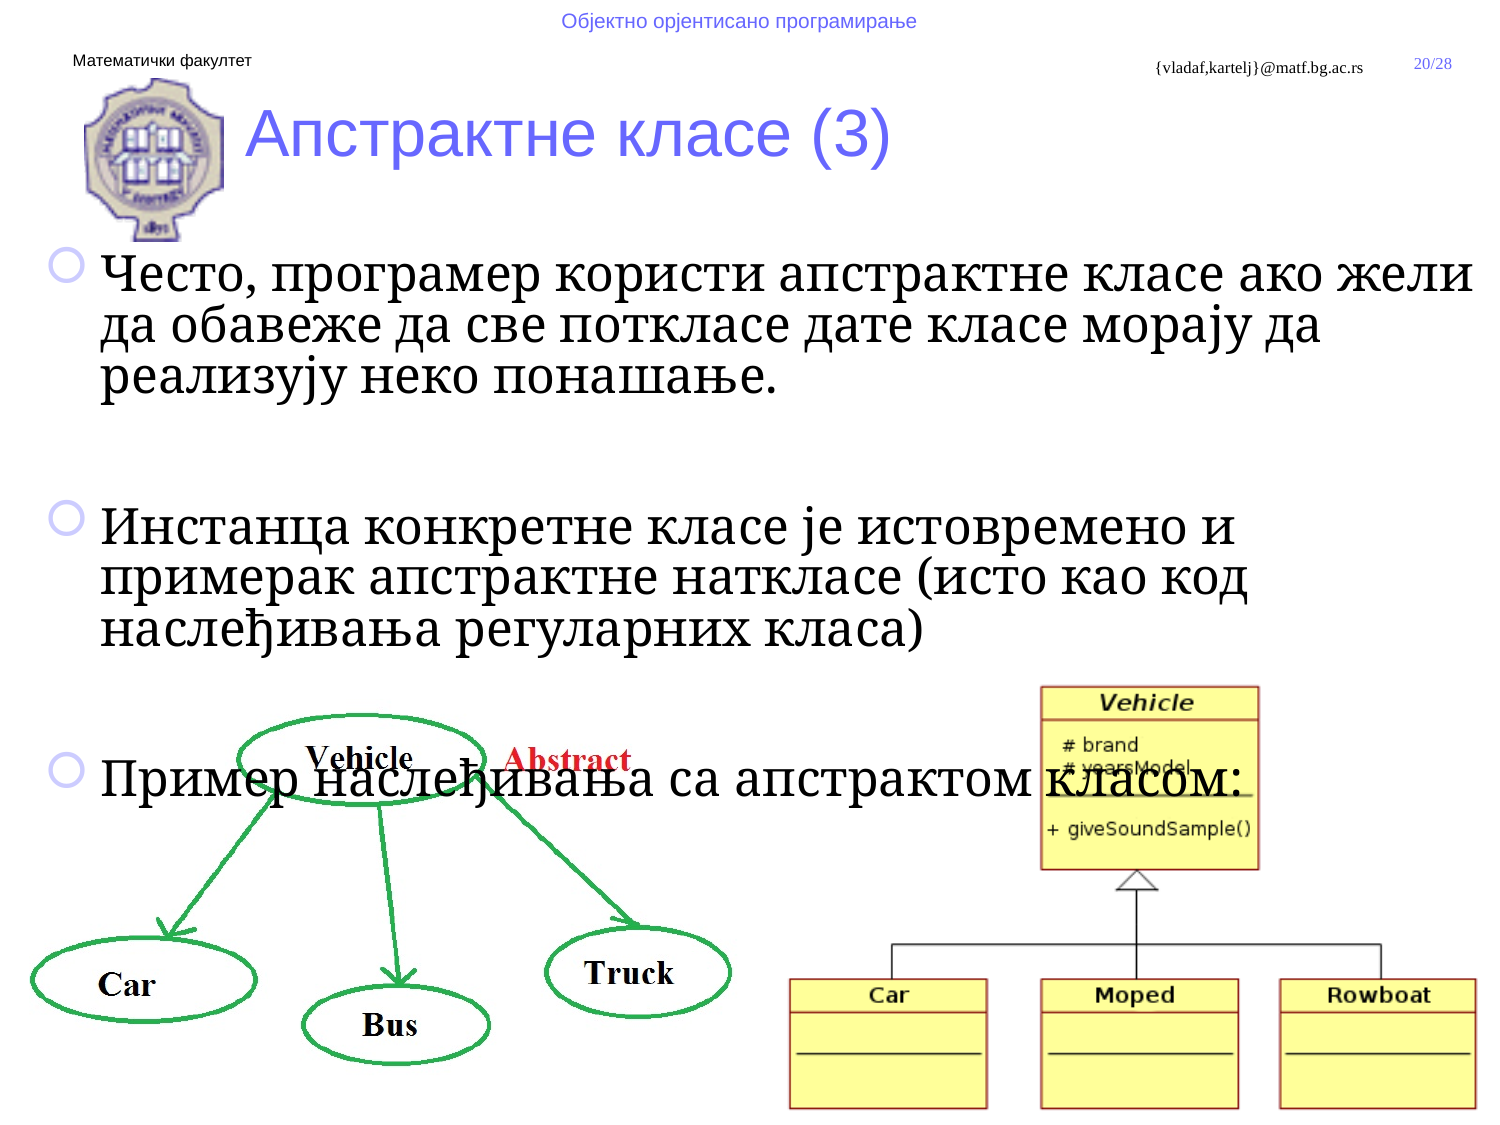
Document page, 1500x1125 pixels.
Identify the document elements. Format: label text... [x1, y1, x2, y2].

picture [84, 78, 224, 242]
picture [29, 668, 760, 1125]
title Апстрактне класе (3) [230, 101, 1500, 243]
picture [785, 679, 1484, 1114]
list Често, програмер користи апстрактне класе ако жели да обавеже да све поткласе дате класе морају да реализују неко понашање. Инстанца конкретне класе је истовремено и примерак апстрактне наткласе (исто као код наслеђивања регуларних класа) Пример наслеђивања са апстрактом класом: [29, 243, 1500, 1106]
